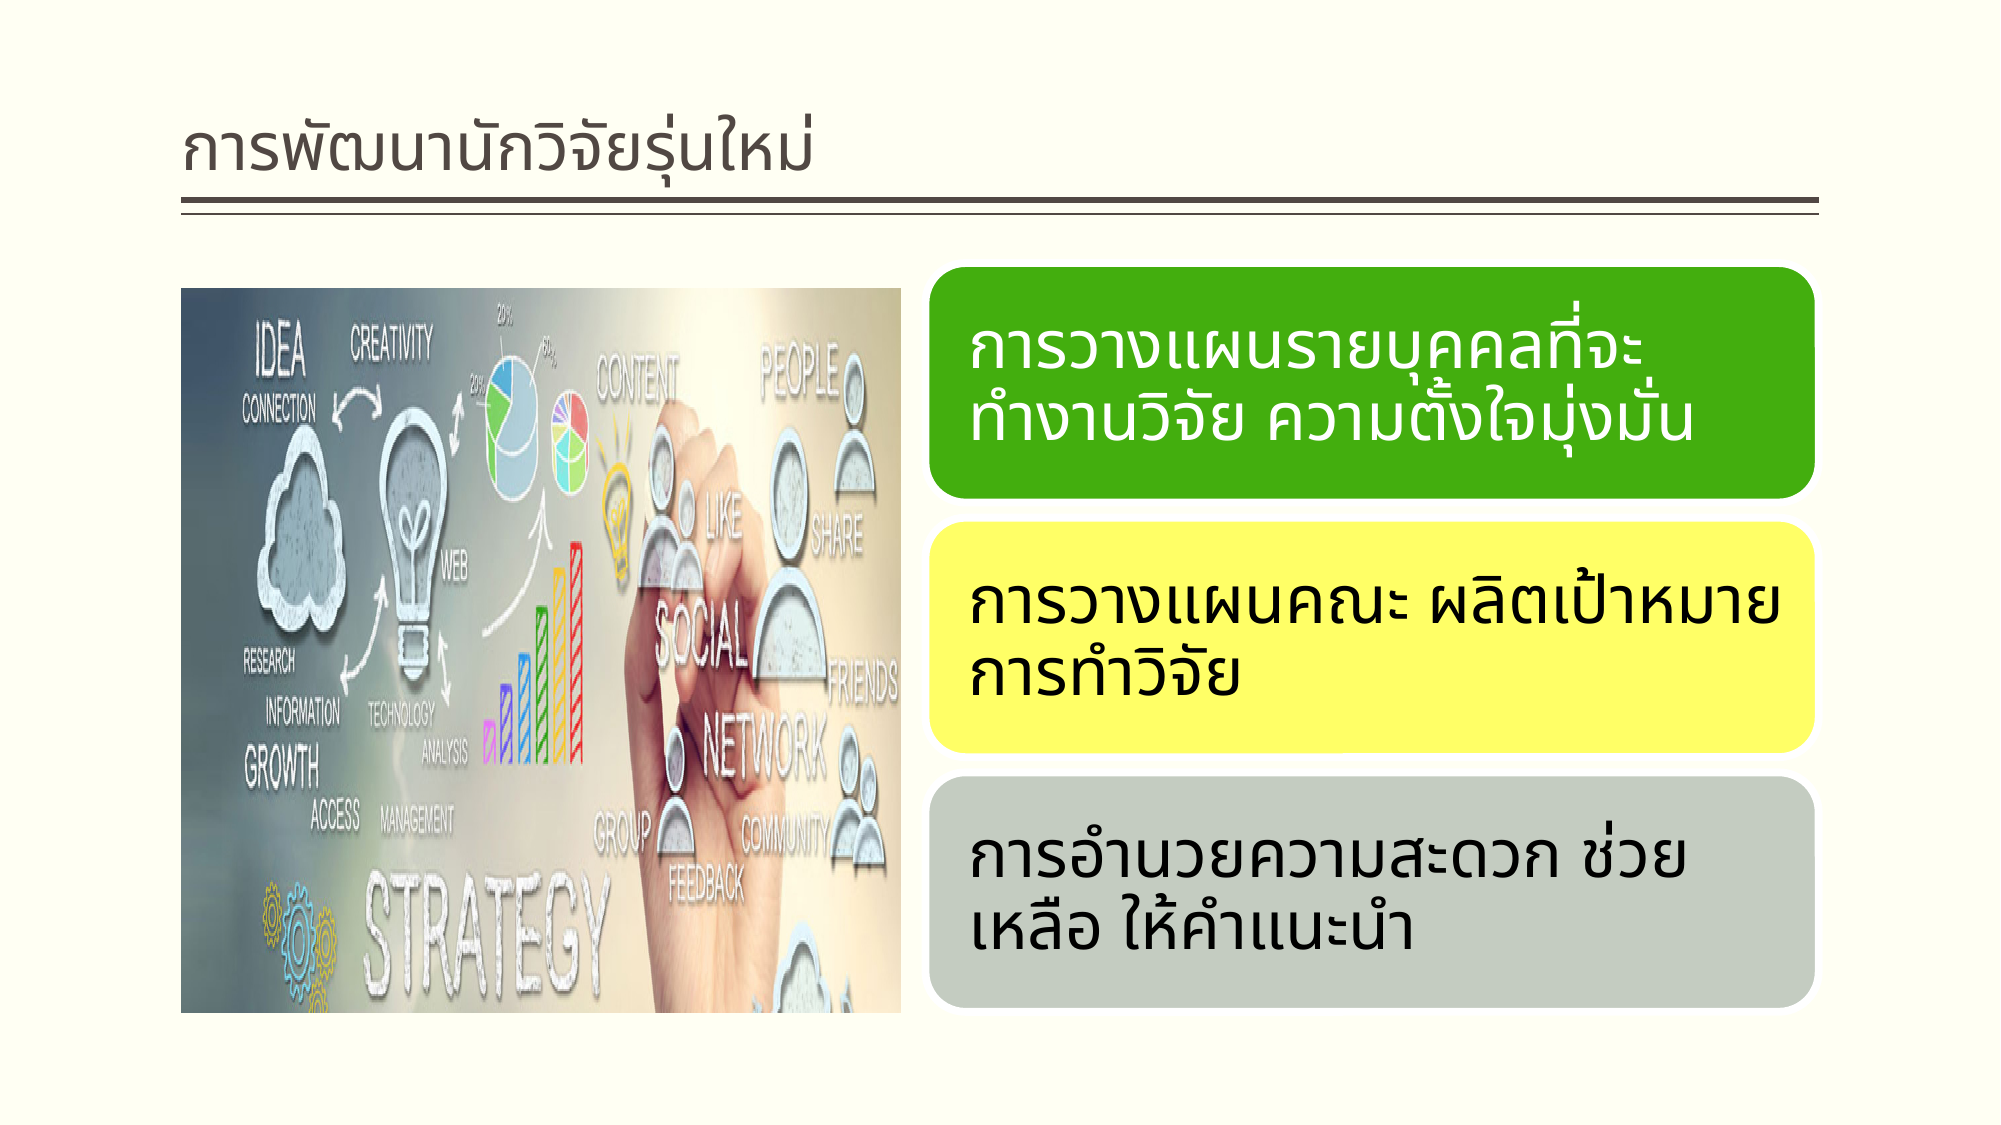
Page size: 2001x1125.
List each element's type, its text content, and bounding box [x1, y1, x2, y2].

picture [181, 288, 901, 1013]
title การพัฒนานักวิจัยรุ่นใหม่ [181, 12, 1819, 193]
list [925, 262, 1819, 1013]
